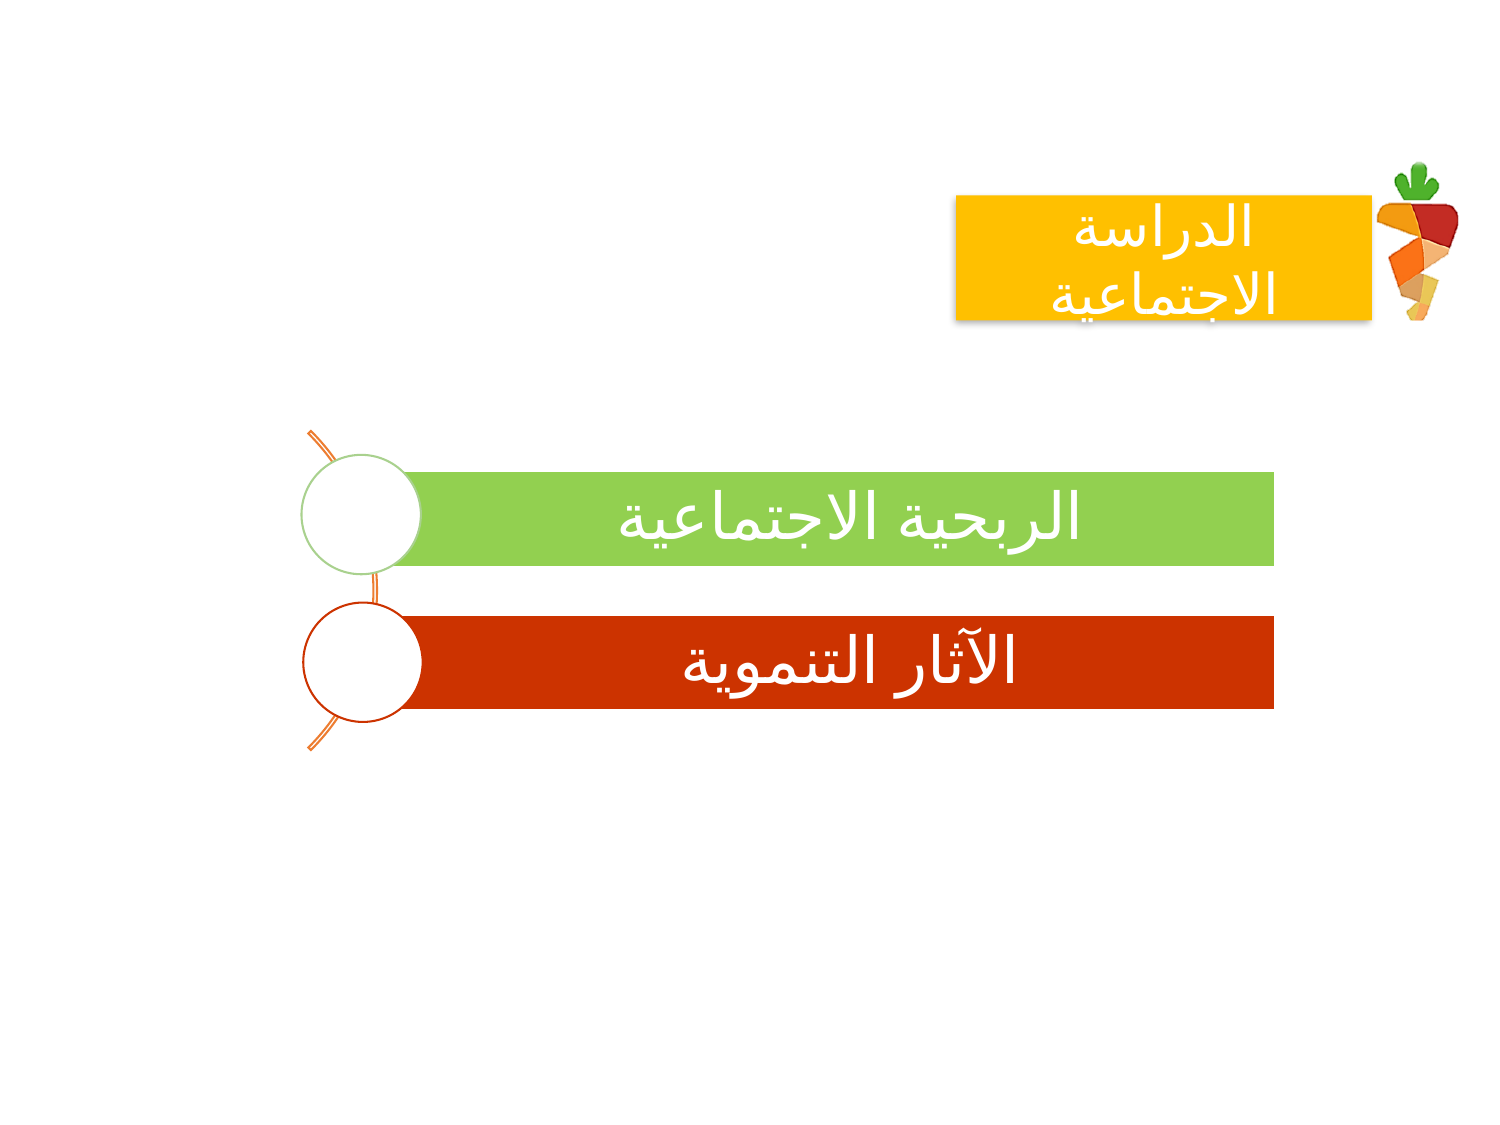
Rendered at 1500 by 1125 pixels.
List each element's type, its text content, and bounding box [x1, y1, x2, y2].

picture [1371, 159, 1463, 321]
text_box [301, 423, 1277, 758]
text_box الدراسة الاجتماعية [955, 194, 1371, 321]
